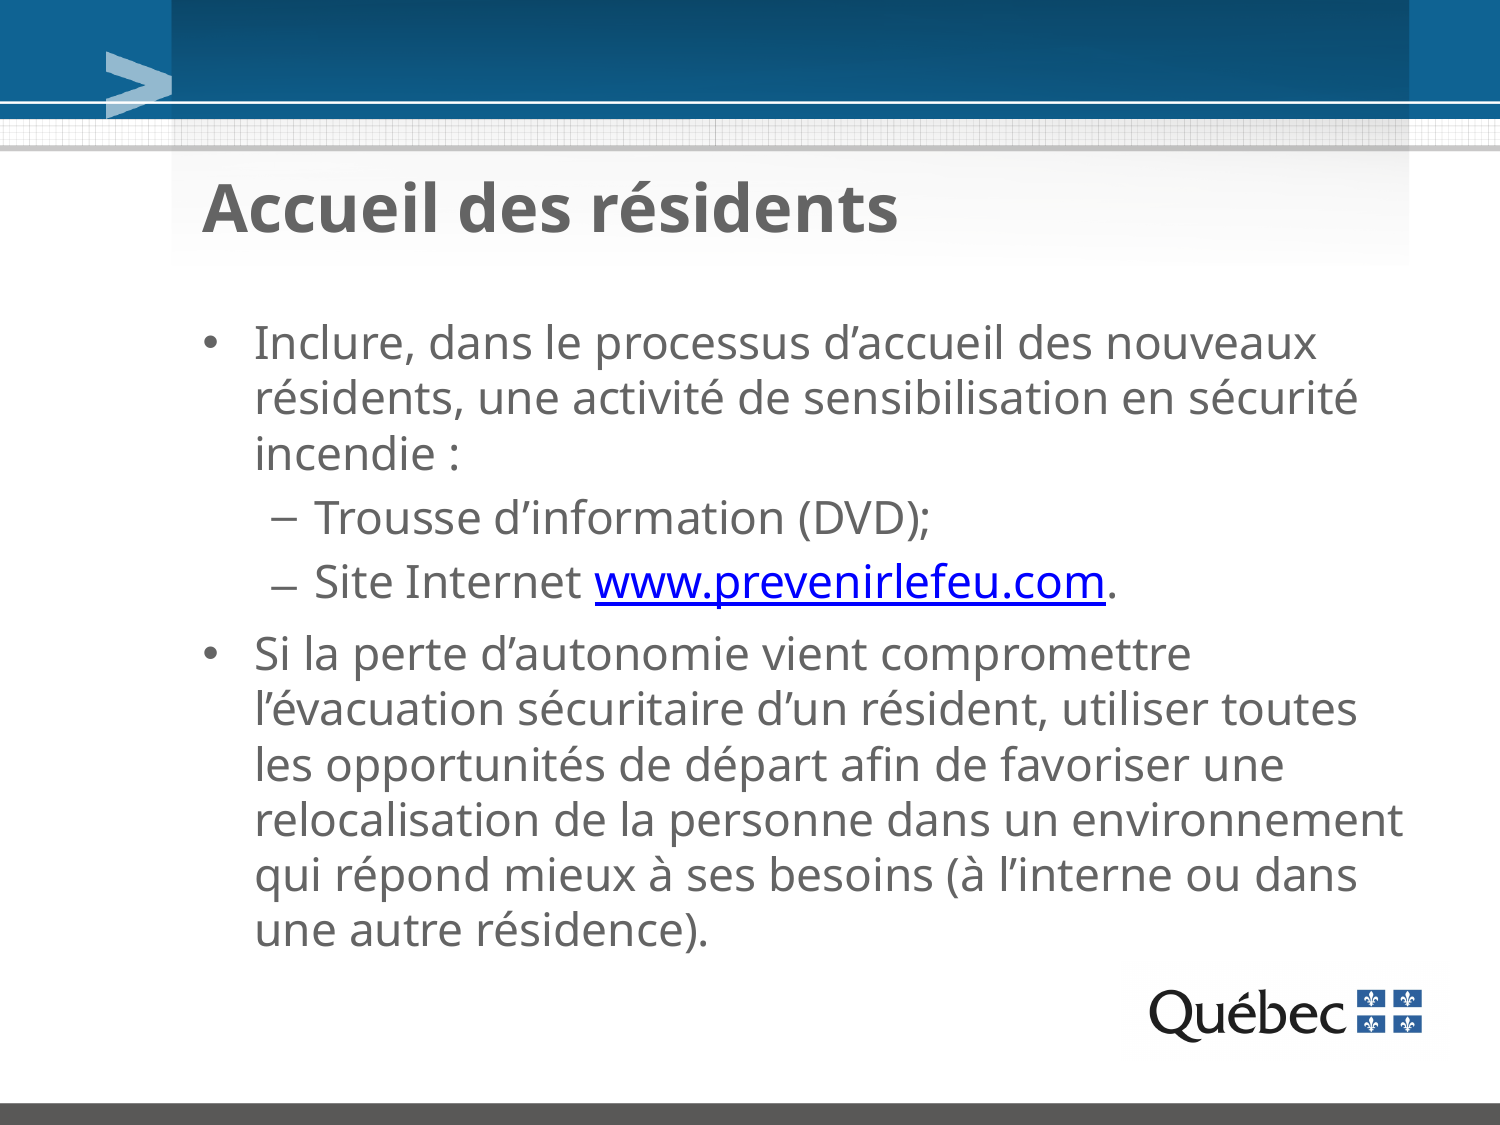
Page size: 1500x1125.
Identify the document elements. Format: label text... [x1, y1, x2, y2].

picture [0, 0, 1500, 1125]
list Inclure, dans le processus d’accueil des nouveaux résidents, une activité de sensibilisation en sécurité incendie : Trousse d’information (DVD); Site Internet www.prevenirlefeu.com. Si la perte d’autonomie vient compromettre l’évacuation sécuritaire d’un résident, utiliser toutes les opportunités de départ afin de favoriser une relocalisation de la personne dans un environnement qui répond mieux à ses besoins (à l’interne ou dans une autre résidence). [187, 306, 1425, 969]
title Accueil des résidents [187, 148, 1425, 279]
